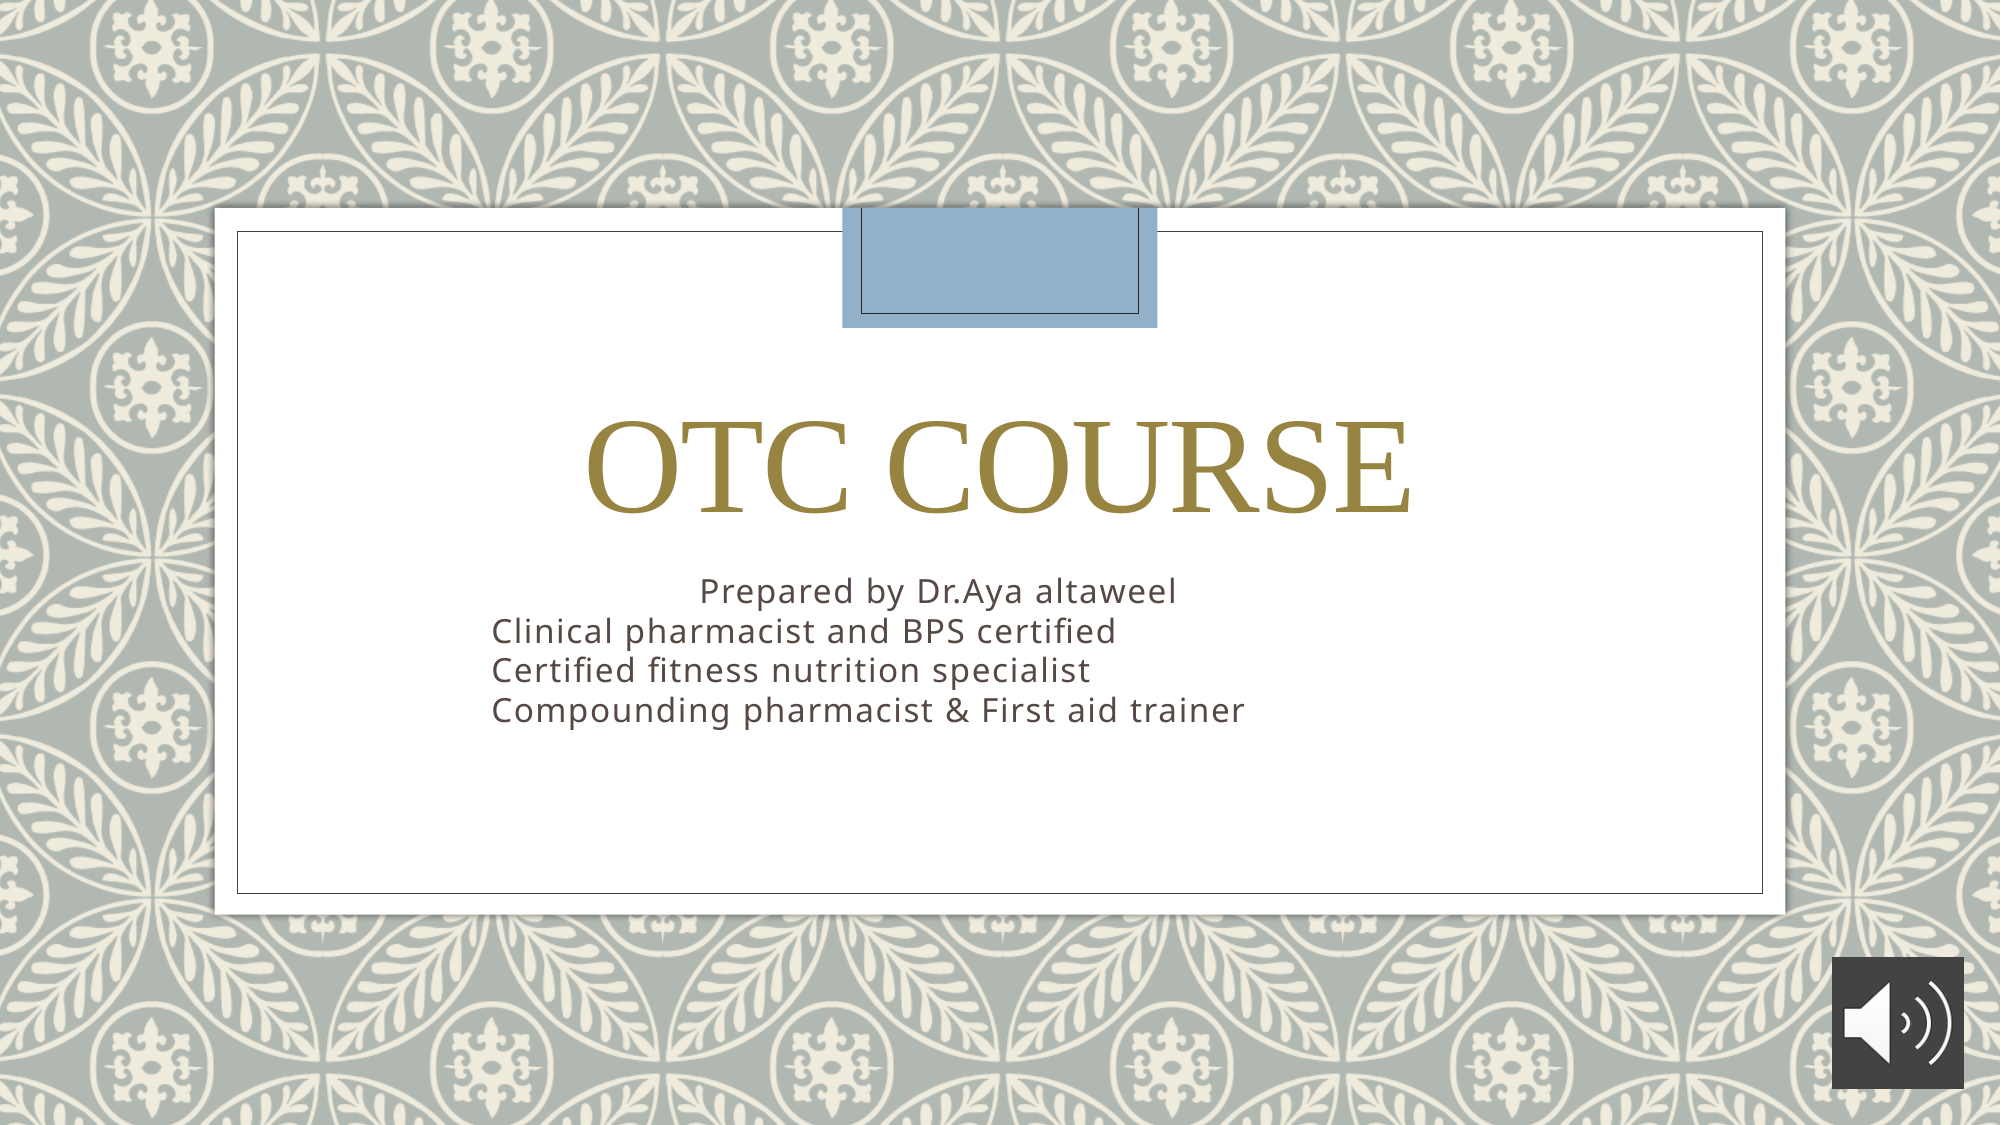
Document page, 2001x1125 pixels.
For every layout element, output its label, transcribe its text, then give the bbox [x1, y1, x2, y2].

subtitle Prepared by Dr.Aya altaweel Clinical pharmacist and BPS certified Certified fitness nutrition specialist Compounding pharmacist & First aid trainer [476, 562, 1412, 1035]
picture [1831, 956, 1965, 1090]
title OTC course [185, 337, 1814, 605]
